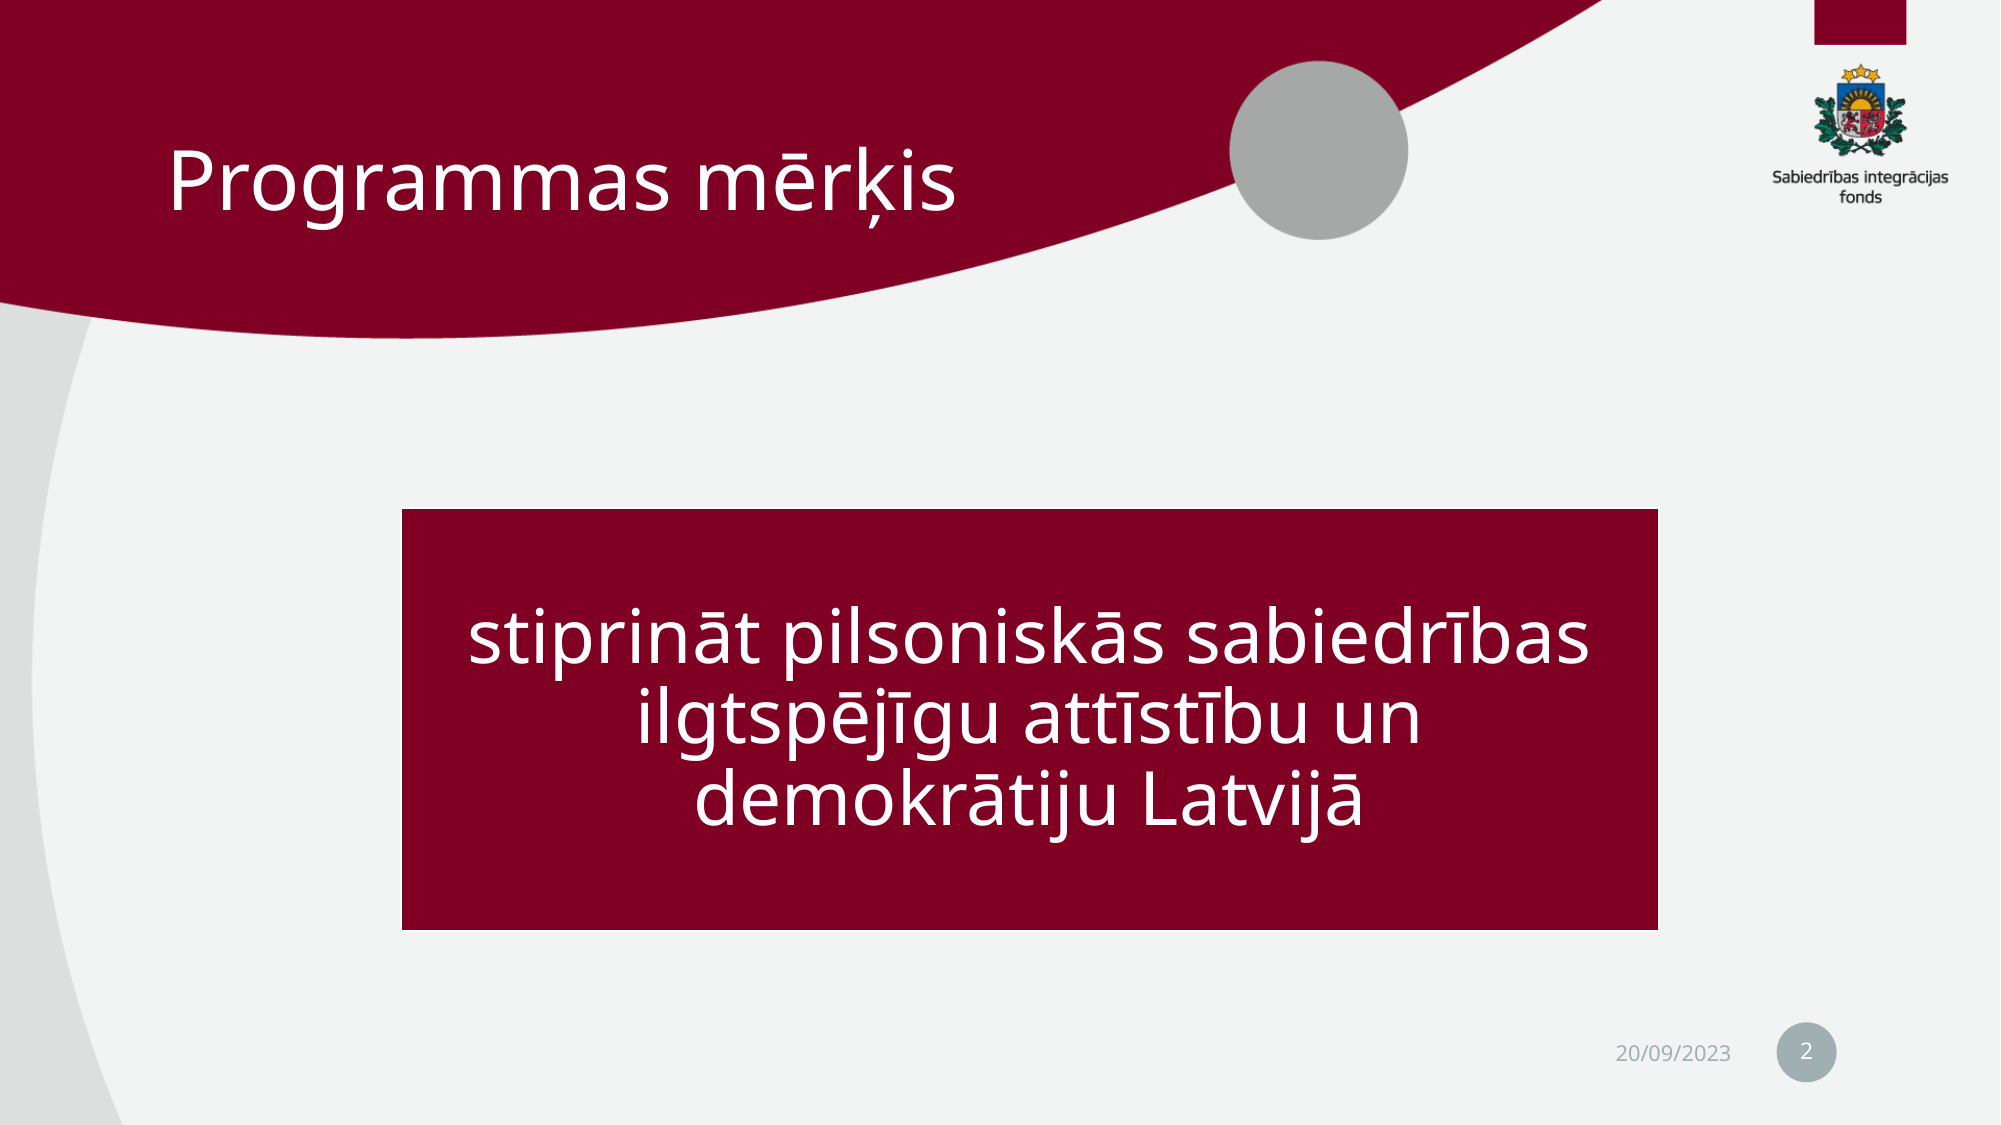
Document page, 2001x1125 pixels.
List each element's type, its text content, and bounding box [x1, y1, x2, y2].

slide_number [1294, 1025, 1747, 1079]
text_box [400, 508, 1695, 932]
picture [0, 0, 2001, 1125]
slide_number 2 [1776, 1022, 1837, 1083]
title Programmas mērķis [134, 69, 1153, 298]
